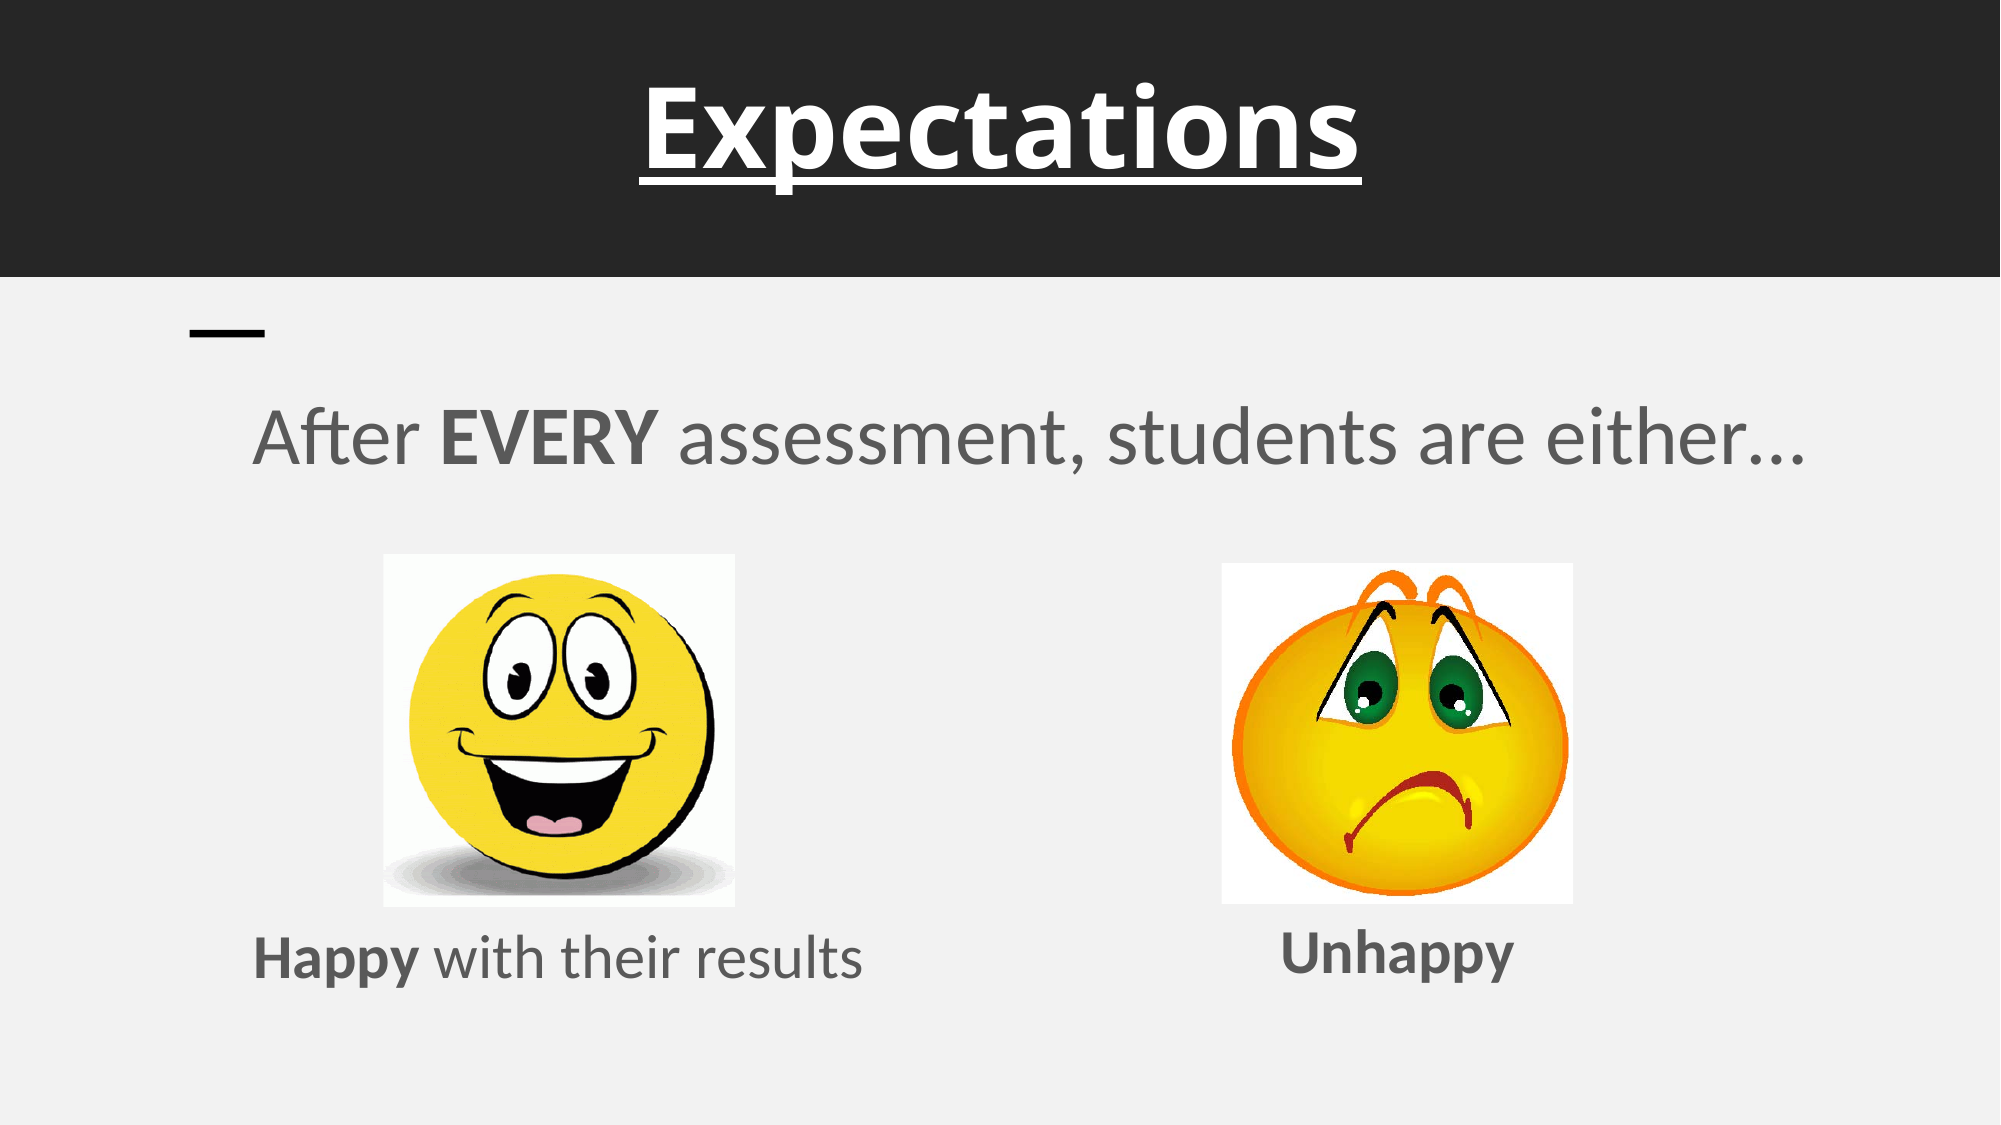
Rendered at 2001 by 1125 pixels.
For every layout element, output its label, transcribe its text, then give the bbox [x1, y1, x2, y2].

text_box Happy with their results [238, 908, 880, 999]
picture [1221, 563, 1574, 904]
text_box Unhappy [1265, 904, 1530, 994]
title Expectations [189, 64, 1812, 212]
text_box [0, 276, 2000, 1125]
text_box [189, 329, 266, 338]
text_box [0, 0, 2000, 276]
picture [383, 554, 735, 907]
text_box After EVERY assessment, students are either… [237, 373, 1838, 489]
